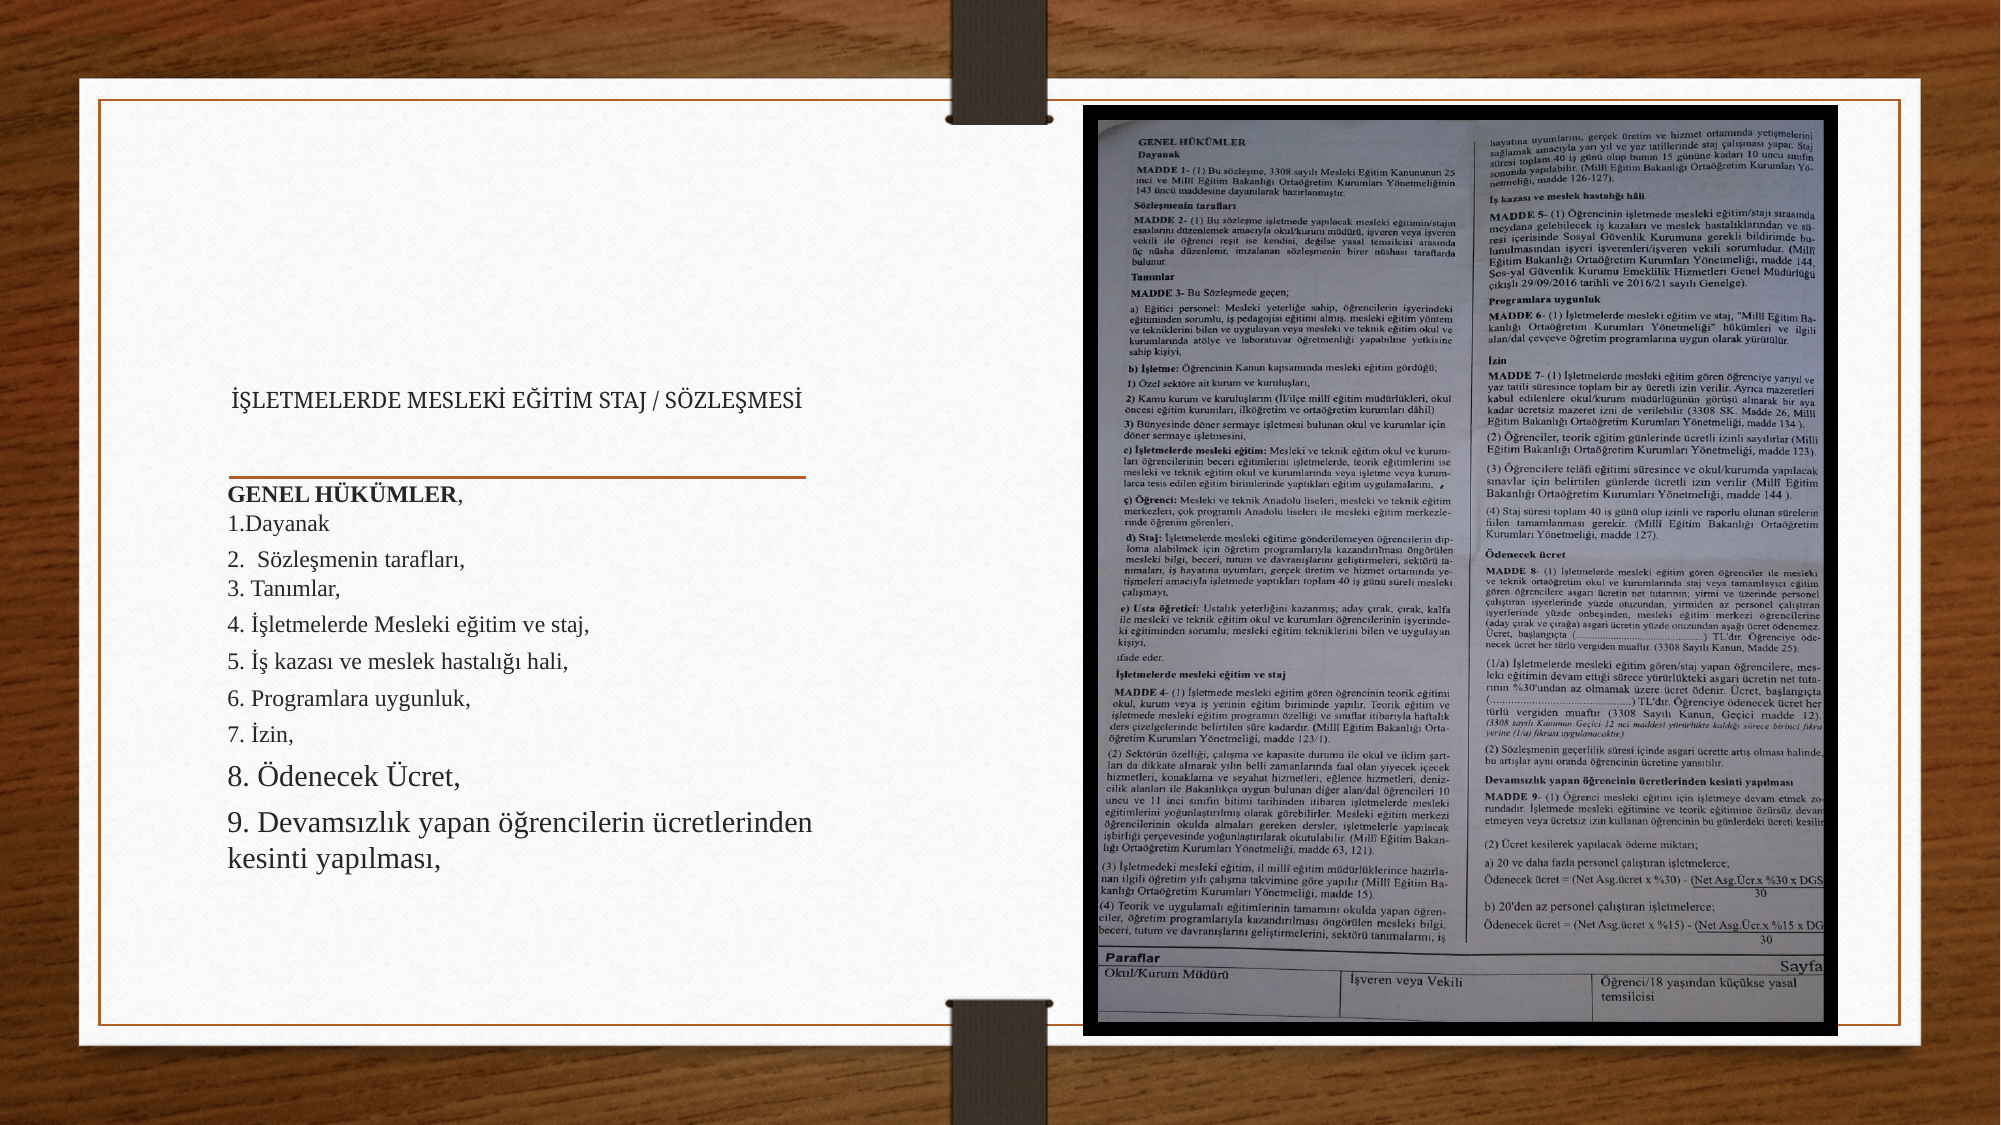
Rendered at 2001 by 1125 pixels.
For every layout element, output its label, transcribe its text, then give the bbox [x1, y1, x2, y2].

picture [101, 0, 2001, 1125]
picture [0, 0, 948, 1125]
list GENEL HÜKÜMLER, 1.Dayanak 2. Sözleşmenin tarafları, 3. Tanımlar, 4. İşletmelerde Mesleki eğitim ve staj, 5. İş kazası ve meslek hastalığı hali, 6. Programlara uygunluk, 7. İzin, 8. Ödenecek Ücret, 9. Devamsızlık yapan öğrencilerin ücretlerinden kesinti yapılması, [212, 406, 903, 925]
title İŞLETMELERDE MESLEKİ EĞİTİM STAJ / SÖZLEŞMESİ [212, 182, 823, 406]
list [1097, 119, 1825, 1022]
